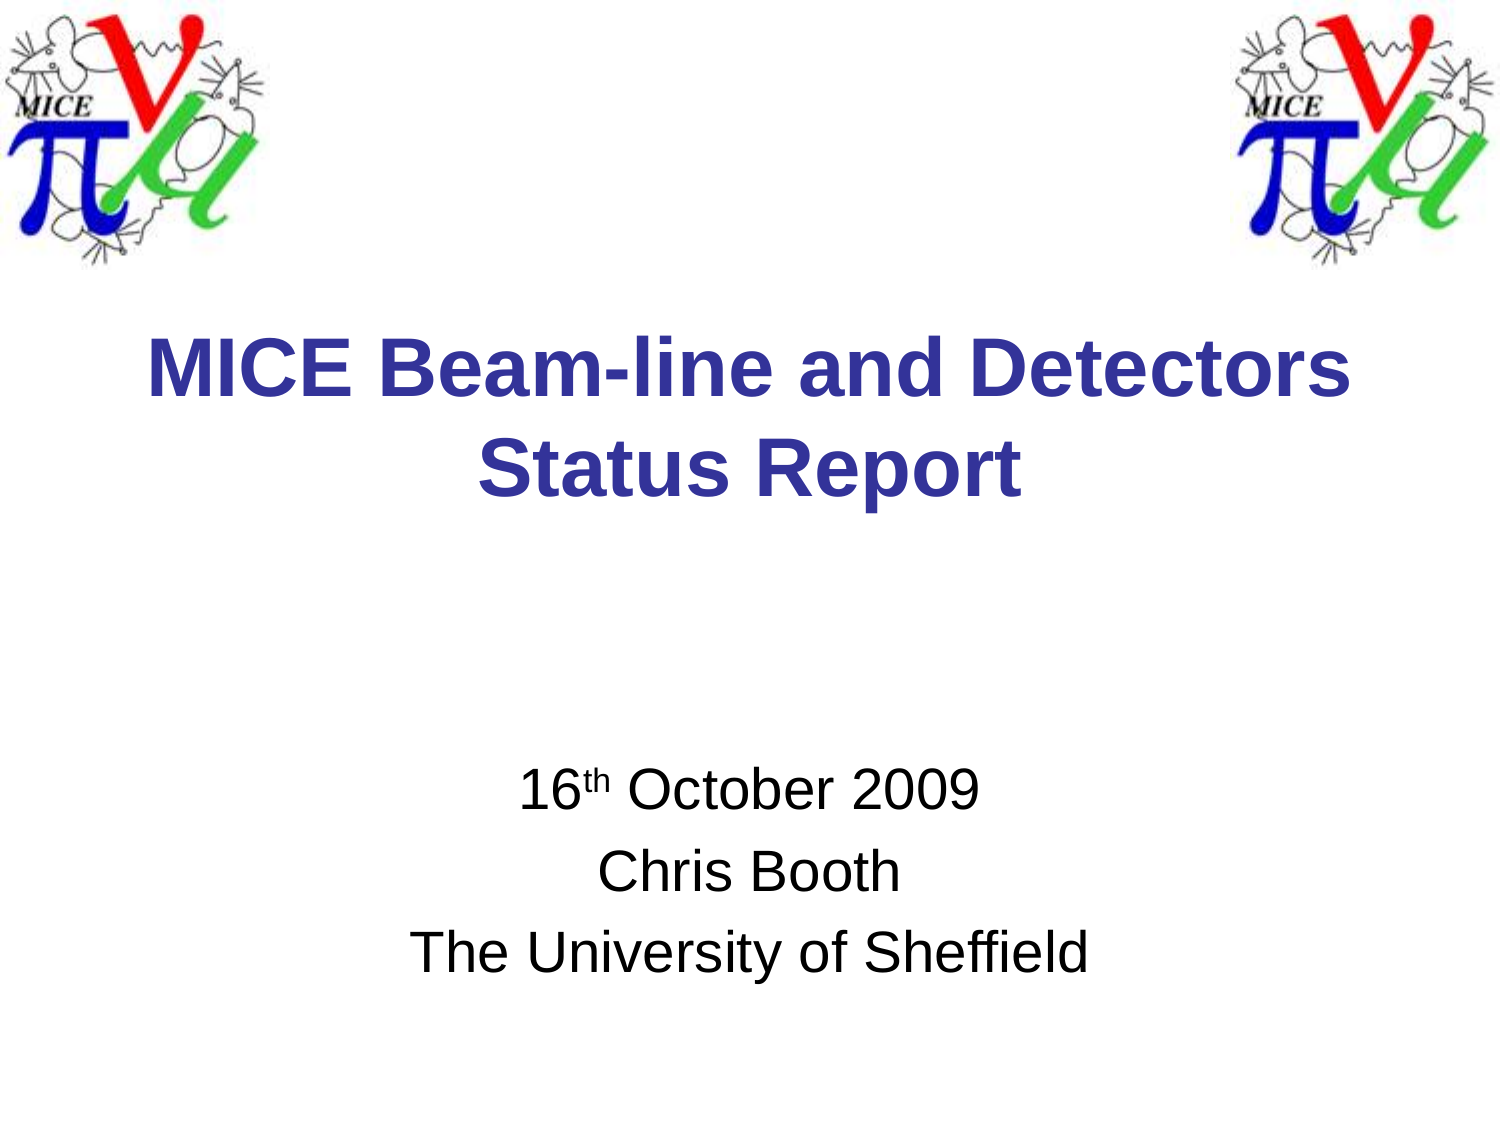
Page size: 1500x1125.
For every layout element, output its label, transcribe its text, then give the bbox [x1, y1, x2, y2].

subtitle 16th October 2009 Chris Booth The University of Sheffield [224, 743, 1276, 1032]
title MICE Beam-line and Detectors Status Report [112, 262, 1388, 563]
picture [1230, 0, 1500, 270]
picture [0, 0, 270, 270]
